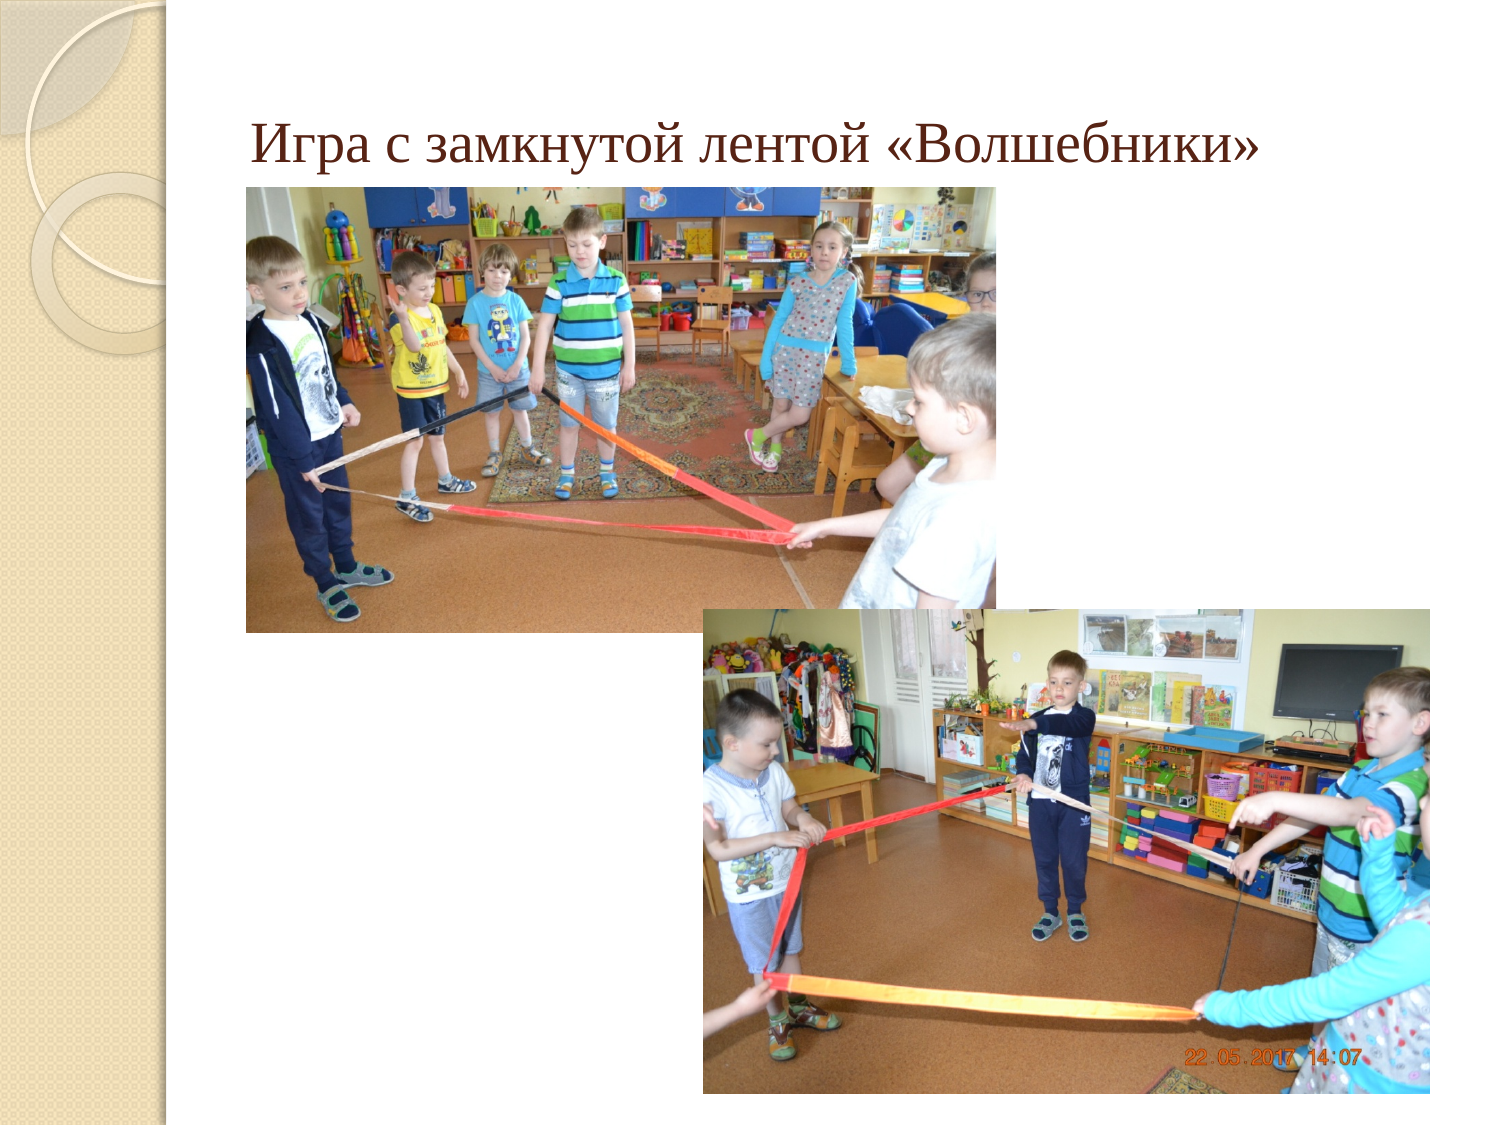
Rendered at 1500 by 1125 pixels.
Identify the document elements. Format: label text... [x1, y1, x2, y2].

title Игра с замкнутой лентой «Волшебники» [235, 45, 1466, 233]
picture [702, 609, 1430, 1094]
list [245, 187, 997, 634]
